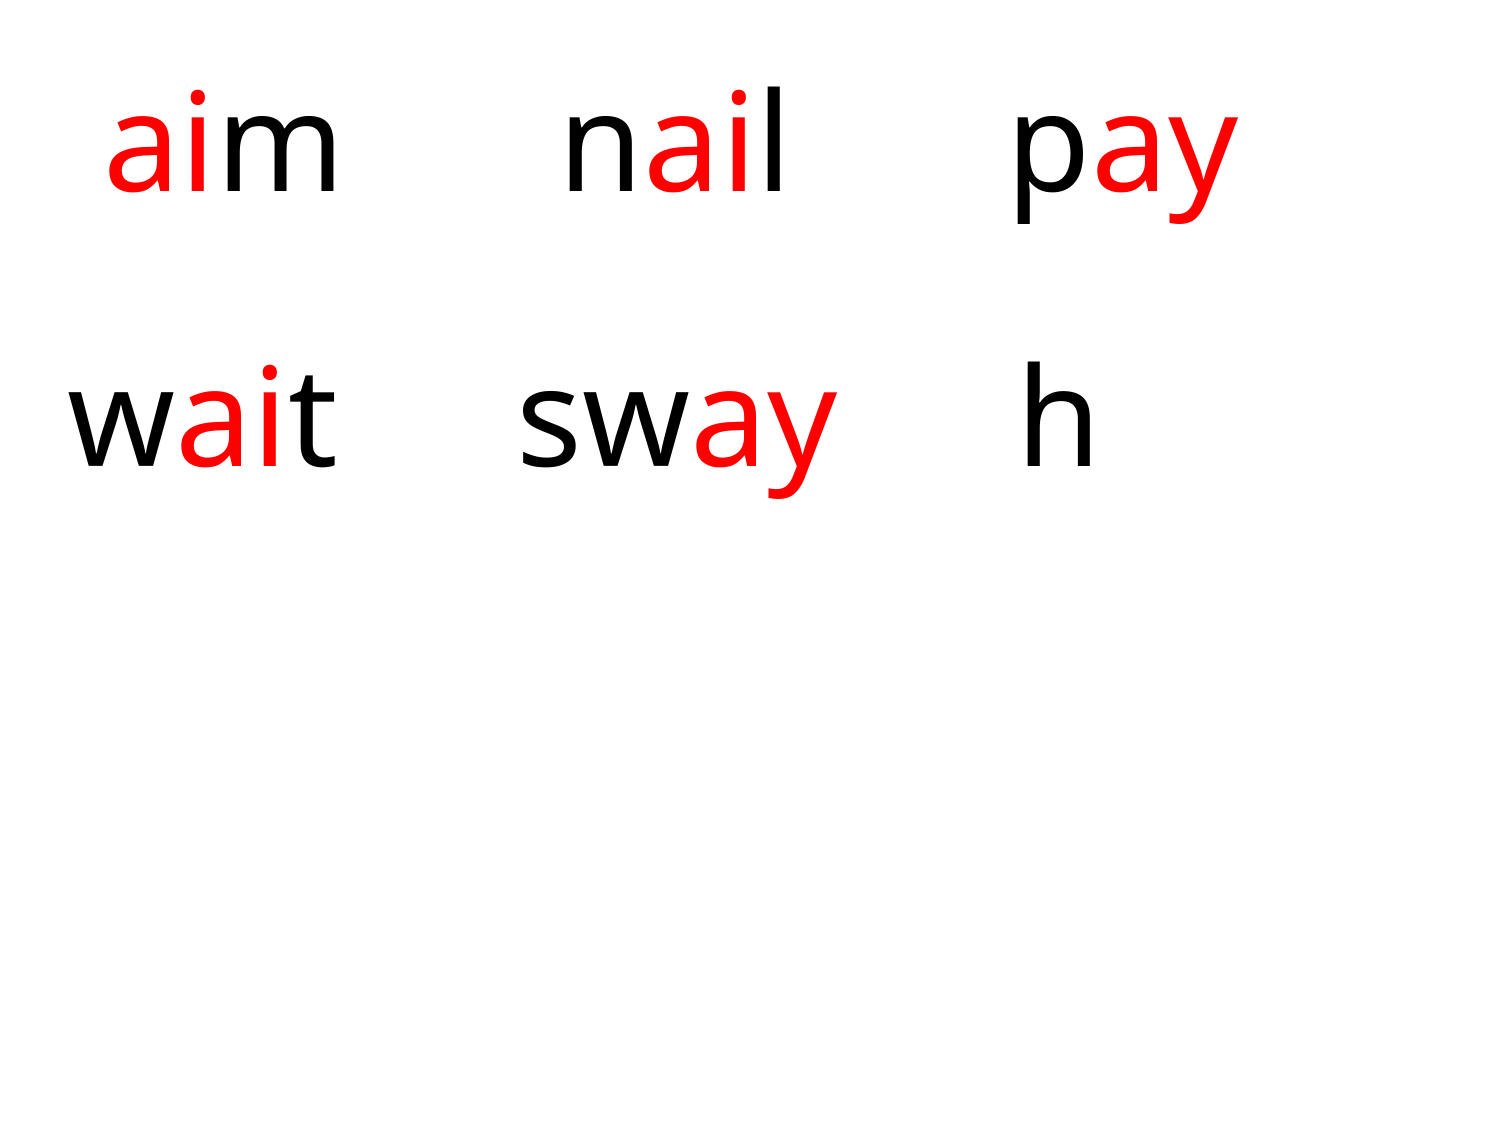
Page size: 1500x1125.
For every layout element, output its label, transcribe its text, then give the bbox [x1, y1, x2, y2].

text_box aim nail pay wait sway h [17, 47, 1481, 777]
